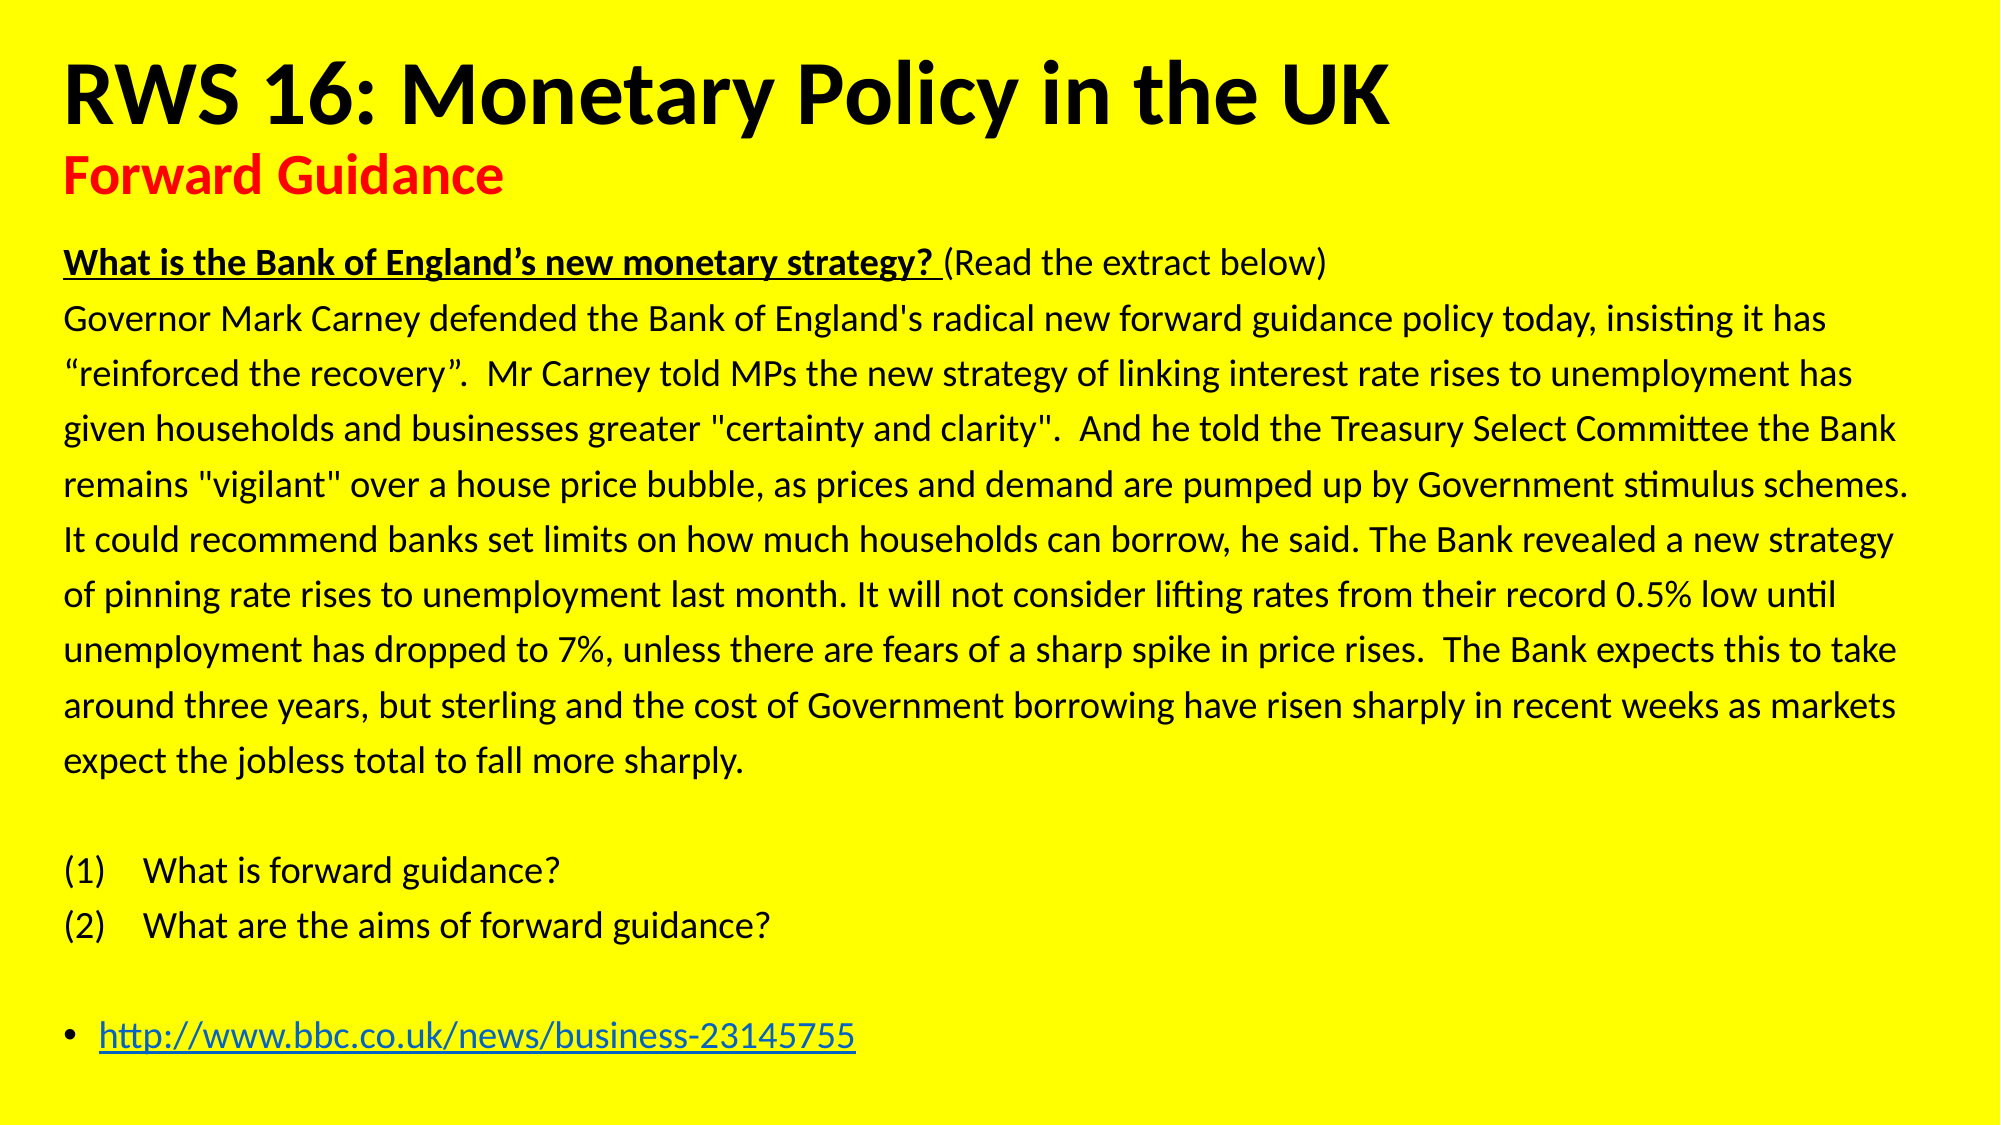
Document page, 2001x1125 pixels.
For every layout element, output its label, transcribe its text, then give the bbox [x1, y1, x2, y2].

list What is the Bank of England’s new monetary strategy? (Read the extract below) Governor Mark Carney defended the Bank of England's radical new forward guidance policy today, insisting it has “reinforced the recovery”. Mr Carney told MPs the new strategy of linking interest rate rises to unemployment has given households and businesses greater "certainty and clarity". And he told the Treasury Select Committee the Bank remains "vigilant" over a house price bubble, as prices and demand are pumped up by Government stimulus schemes. It could recommend banks set limits on how much households can borrow, he said. The Bank revealed a new strategy of pinning rate rises to unemployment last month. It will not consider lifting rates from their record 0.5% low until unemployment has dropped to 7%, unless there are fears of a sharp spike in price rises. The Bank expects this to take around three years, but sterling and the cost of Government borrowing have risen sharply in recent weeks as markets expect the jobless total to fall more sharply. What is forward guidance? What are the aims of forward guidance? http://www.bbc.co.uk/news/business-23145755 [48, 234, 1946, 1075]
title RWS 16: Monetary Policy in the UK Forward Guidance [48, 17, 1932, 234]
